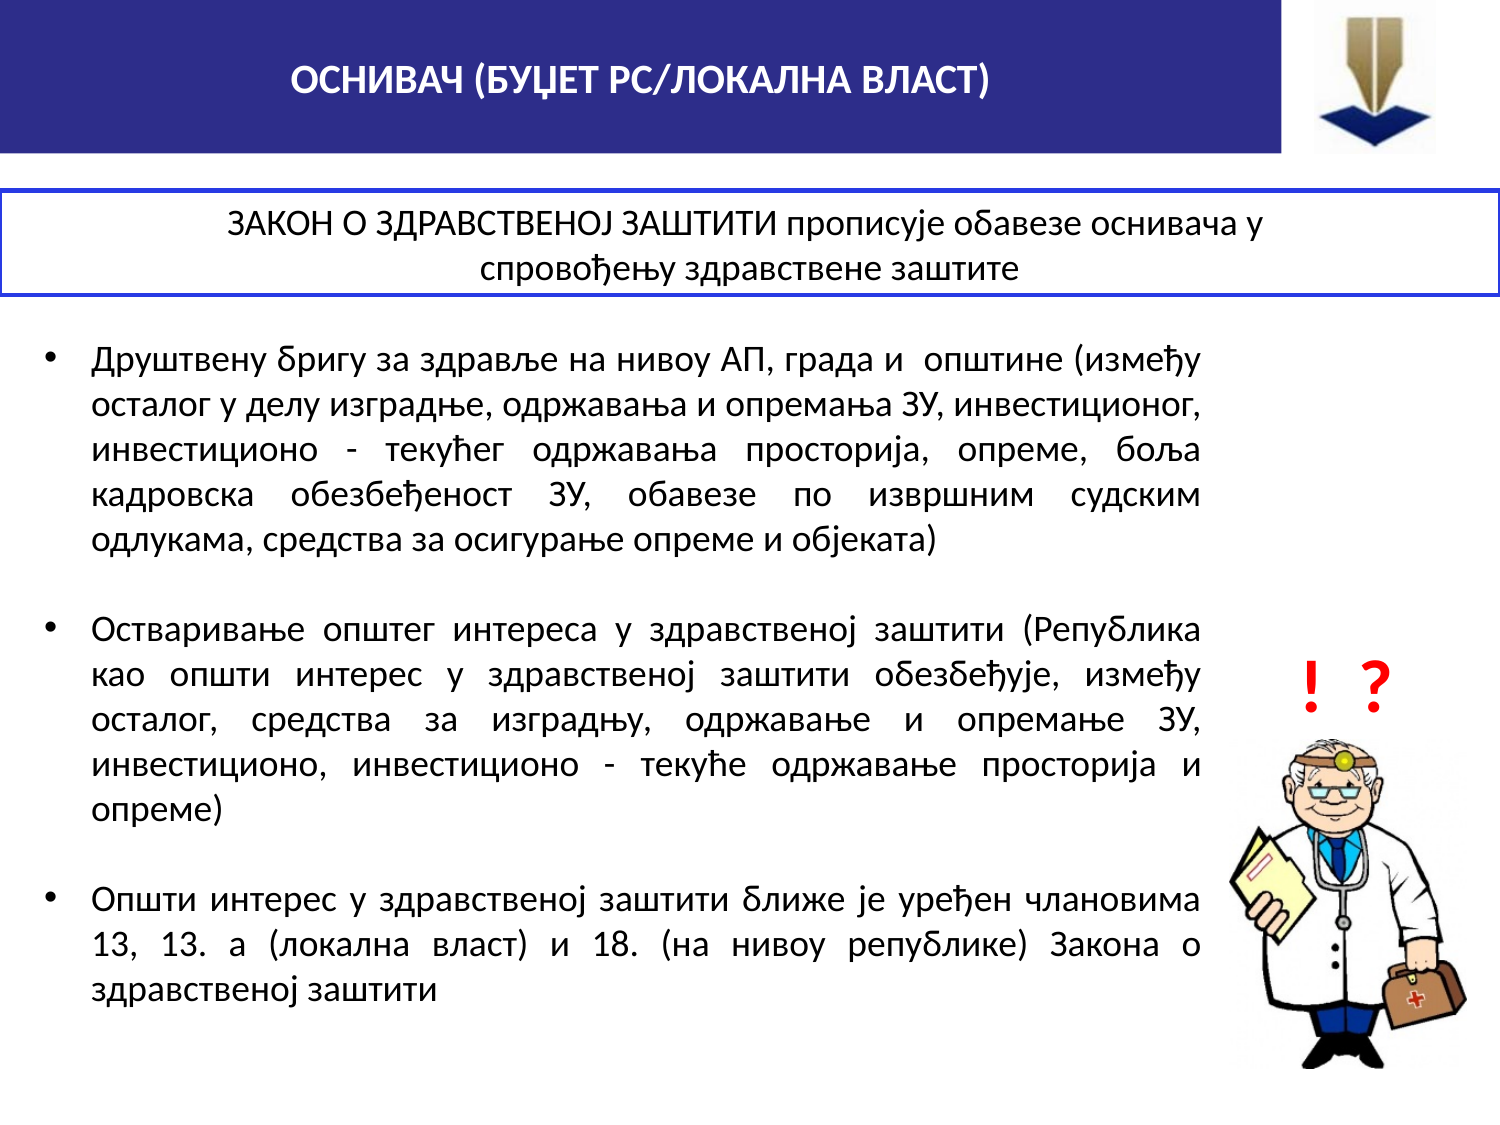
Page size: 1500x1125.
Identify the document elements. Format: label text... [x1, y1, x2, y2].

picture [1229, 739, 1467, 1069]
text_box Друштвену бригу за здравље на нивоу АП, града и општине (између осталог у делу изградње, одржавања и опремања ЗУ, инвестиционог, инвестиционо - текућег одржавања просторија, опреме, боља кадровска обезбеђеност ЗУ, обавезе по извршним судским одлукама, средства за осигурање опреме и објеката) Остваривање општег интереса у здравственој заштити (Република као општи интерес у здравственој заштити обезбеђује, између осталог, средства за изградњу, одржавање и опремање ЗУ, инвестиционо, инвестиционо - текуће одржавање просторија и опреме) Општи интерес у здравственој заштити ближе је уређен члановима 13, 13. а (локална власт) и 18. (на нивоу републике) Закона о здравственој заштити [29, 326, 1217, 1061]
text_box ЗАКОН О ЗДРАВСТВЕНОЈ ЗАШТИТИ прописује обавезе оснивача у спровођењу здравствене заштите [0, 188, 1500, 297]
text_box ! ? [1247, 630, 1435, 736]
text_box ОСНИВАЧ (БУЏЕТ РС/ЛОКАЛНА ВЛАСТ) [0, 0, 1282, 154]
picture [1314, 0, 1437, 154]
